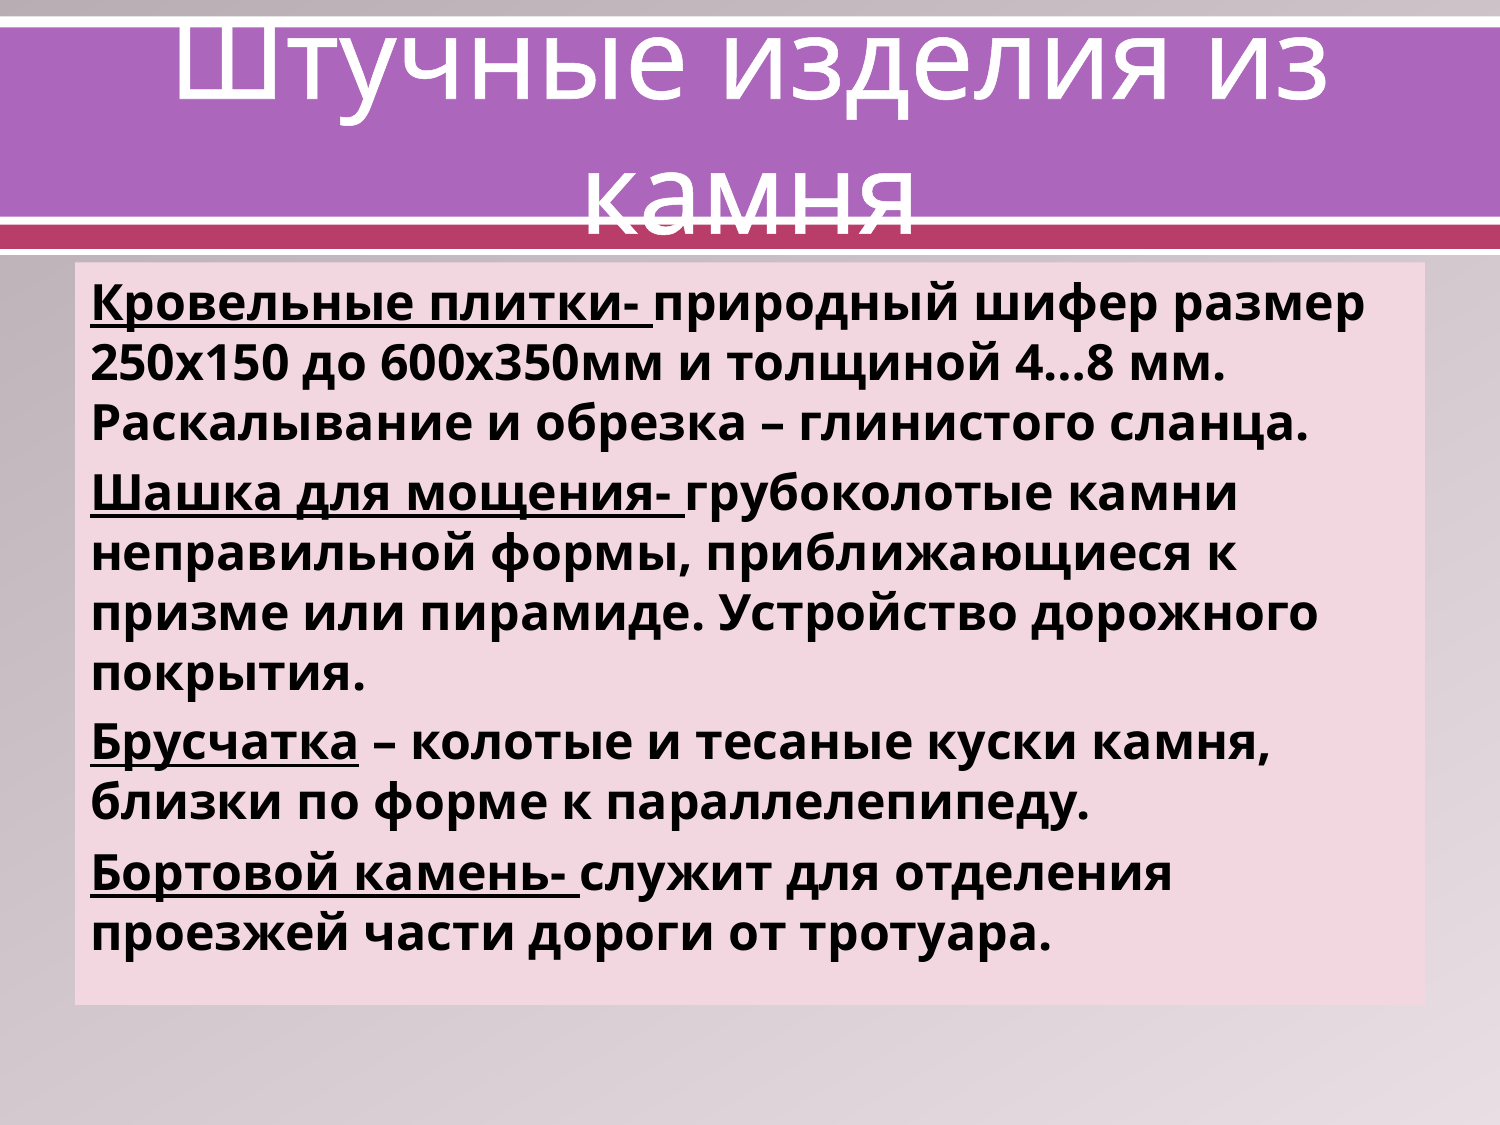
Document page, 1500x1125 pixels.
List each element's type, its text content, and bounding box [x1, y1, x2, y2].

list Кровельные плитки- природный шифер размер 250х150 до 600х350мм и толщиной 4…8 мм. Раскалывание и обрезка – глинистого сланца. Шашка для мощения- грубоколотые камни неправильной формы, приближающиеся к призме или пирамиде. Устройство дорожного покрытия. Брусчатка – колотые и тесаные куски камня, близки по форме к параллелепипеду. Бортовой камень- служит для отделения проезжей части дороги от тротуара. [75, 262, 1425, 1005]
title Штучные изделия из камня [75, 29, 1425, 213]
